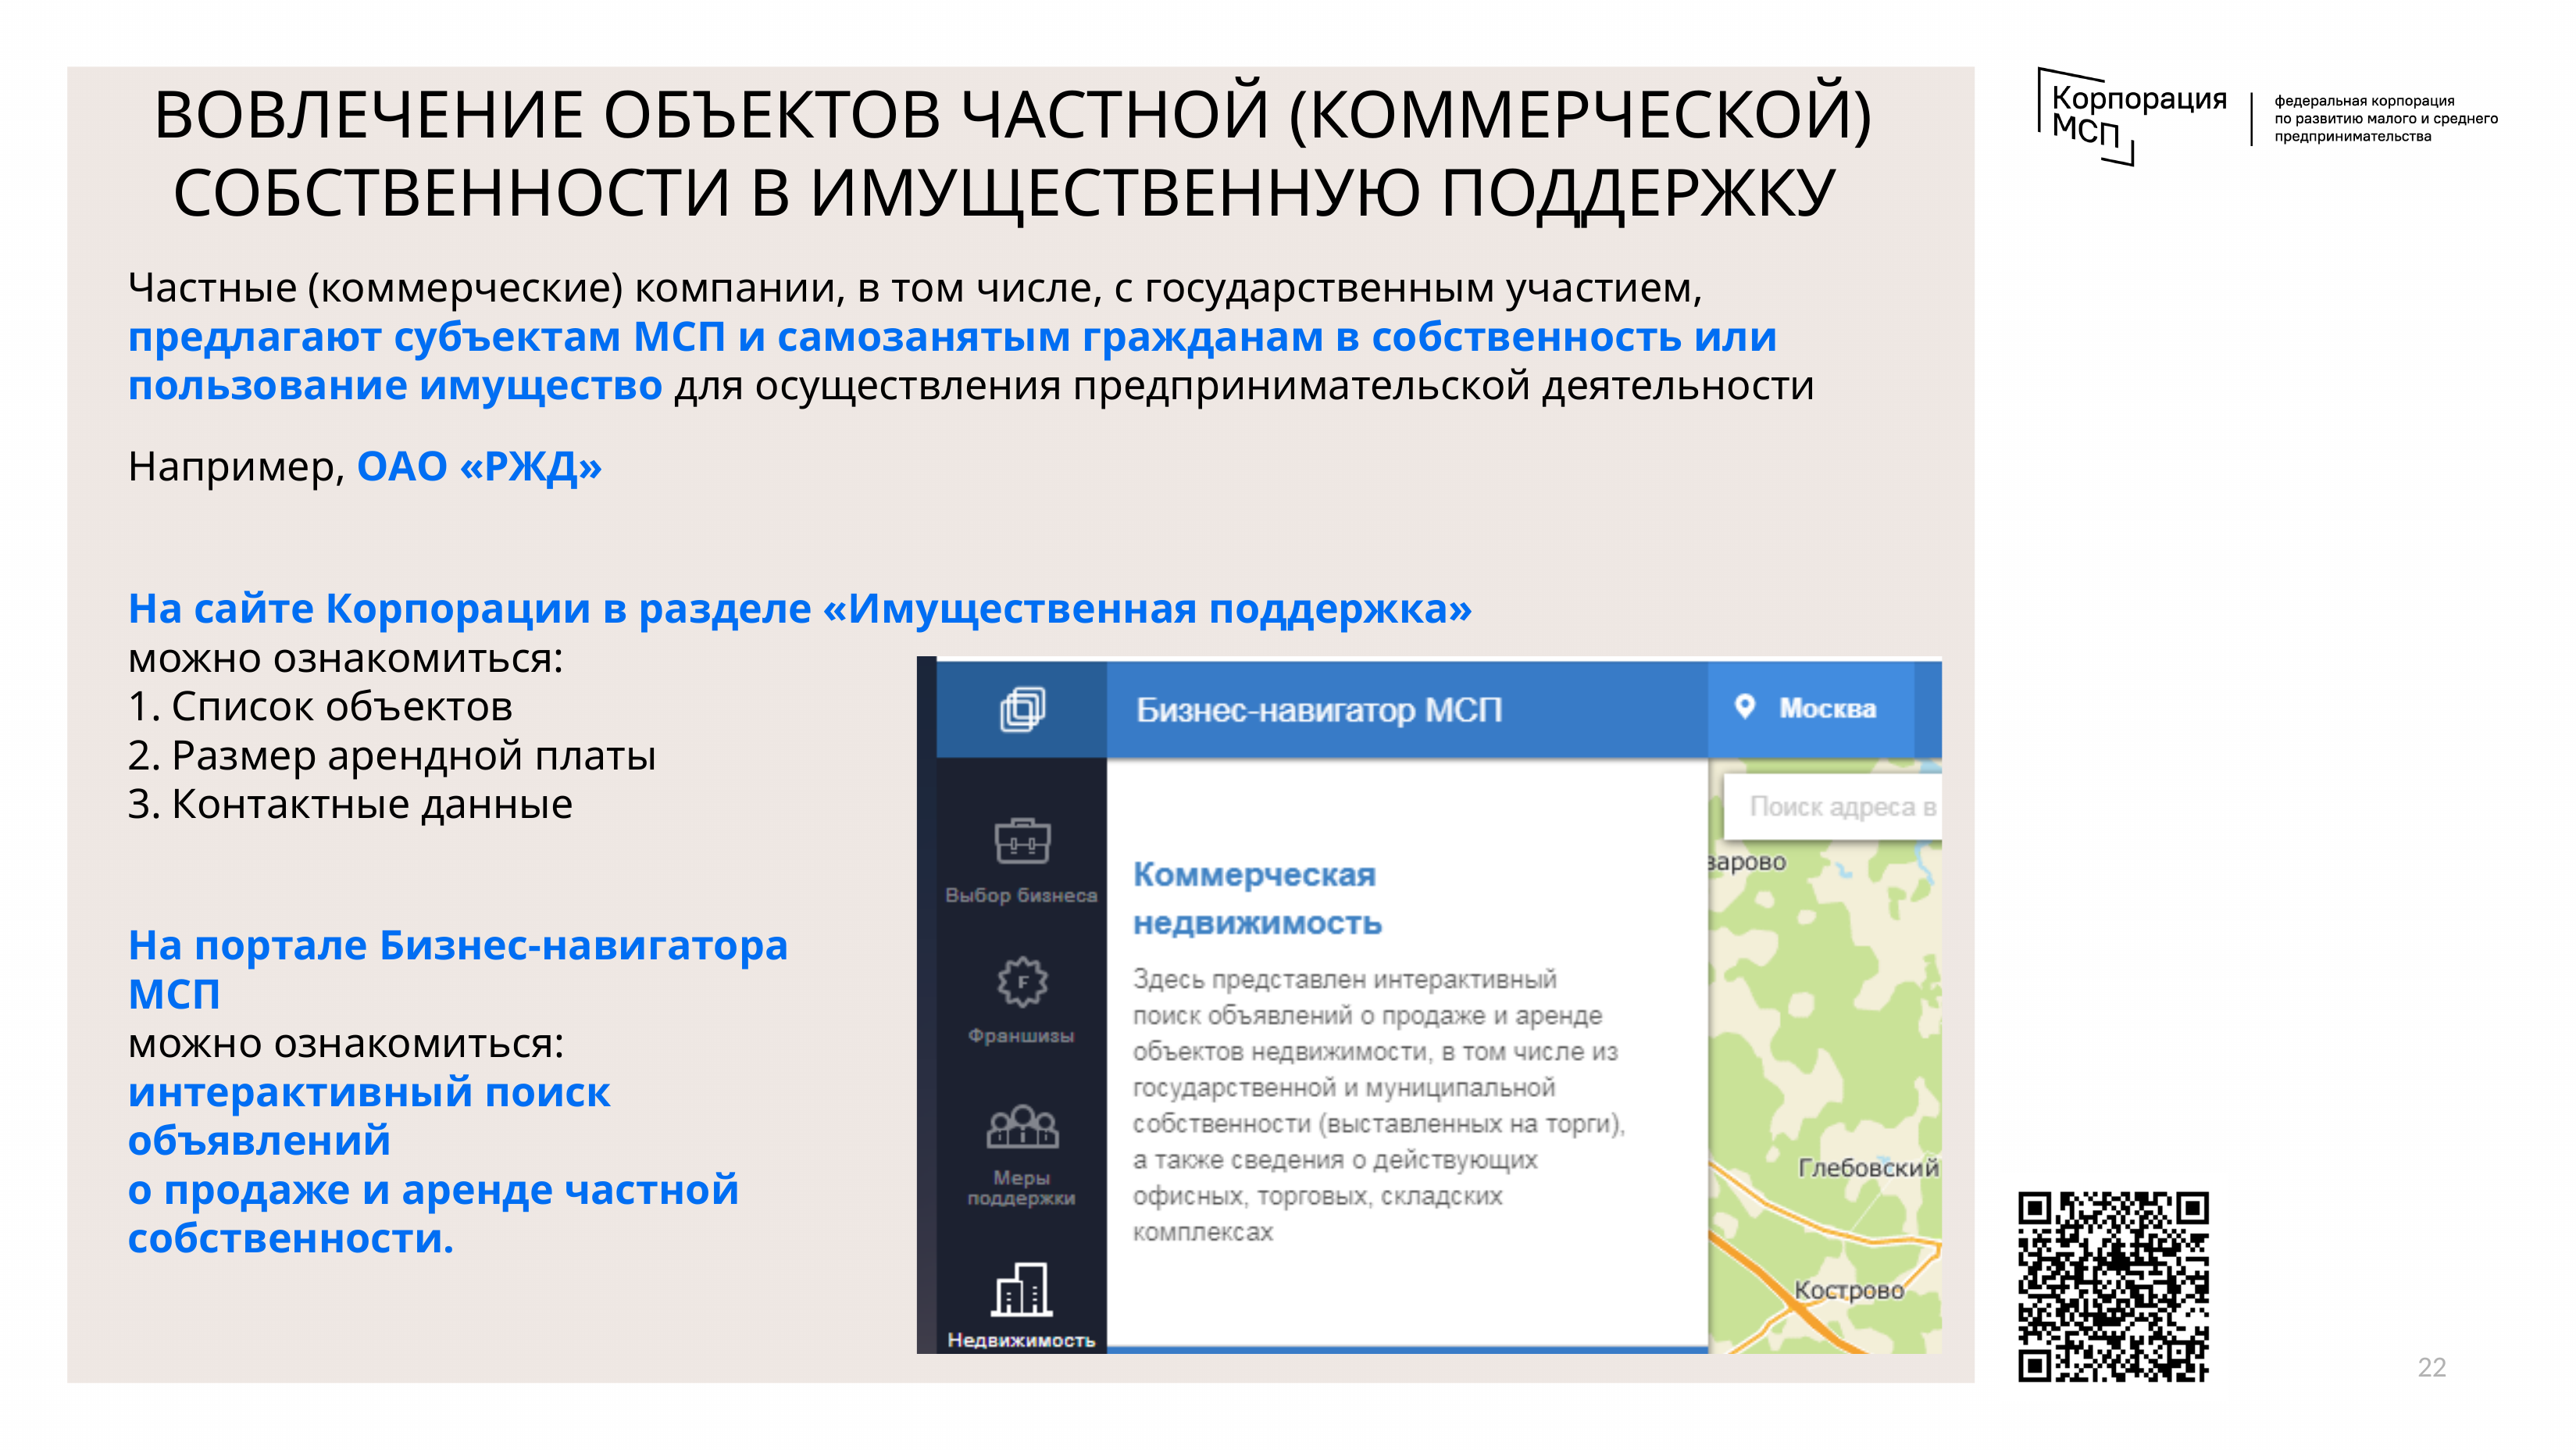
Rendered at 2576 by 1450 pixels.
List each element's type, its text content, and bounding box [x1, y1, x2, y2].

text_box Частные (коммерческие) компании, в том числе, с государственным участием, предлагают субъектам МСП и самозанятым гражданам в собственность или пользование имущество для осуществления предпринимательской деятельности [116, 255, 1843, 414]
text_box Например, ОАО «РЖД» [116, 434, 855, 495]
text_box На портале Бизнес-навигатора МСП можно ознакомиться: интерактивный поиск объявлений о продаже и аренде частной собственности. [116, 913, 897, 1267]
slide_number 22 [1854, 1348, 2447, 1421]
text_box На сайте Корпорации в разделе «Имущественная поддержка» можно ознакомиться: Список объектов Размер арендной платы Контактные данные [116, 577, 1980, 881]
text_box ВОВЛЕЧЕНИЕ ОБЪЕКТОВ ЧАСТНОЙ (КОММЕРЧЕСКОЙ) СОБСТВЕННОСТИ В ИМУЩЕСТВЕННУЮ ПОДДЕРЖКУ [116, 67, 1911, 235]
picture [0, 0, 2576, 1450]
